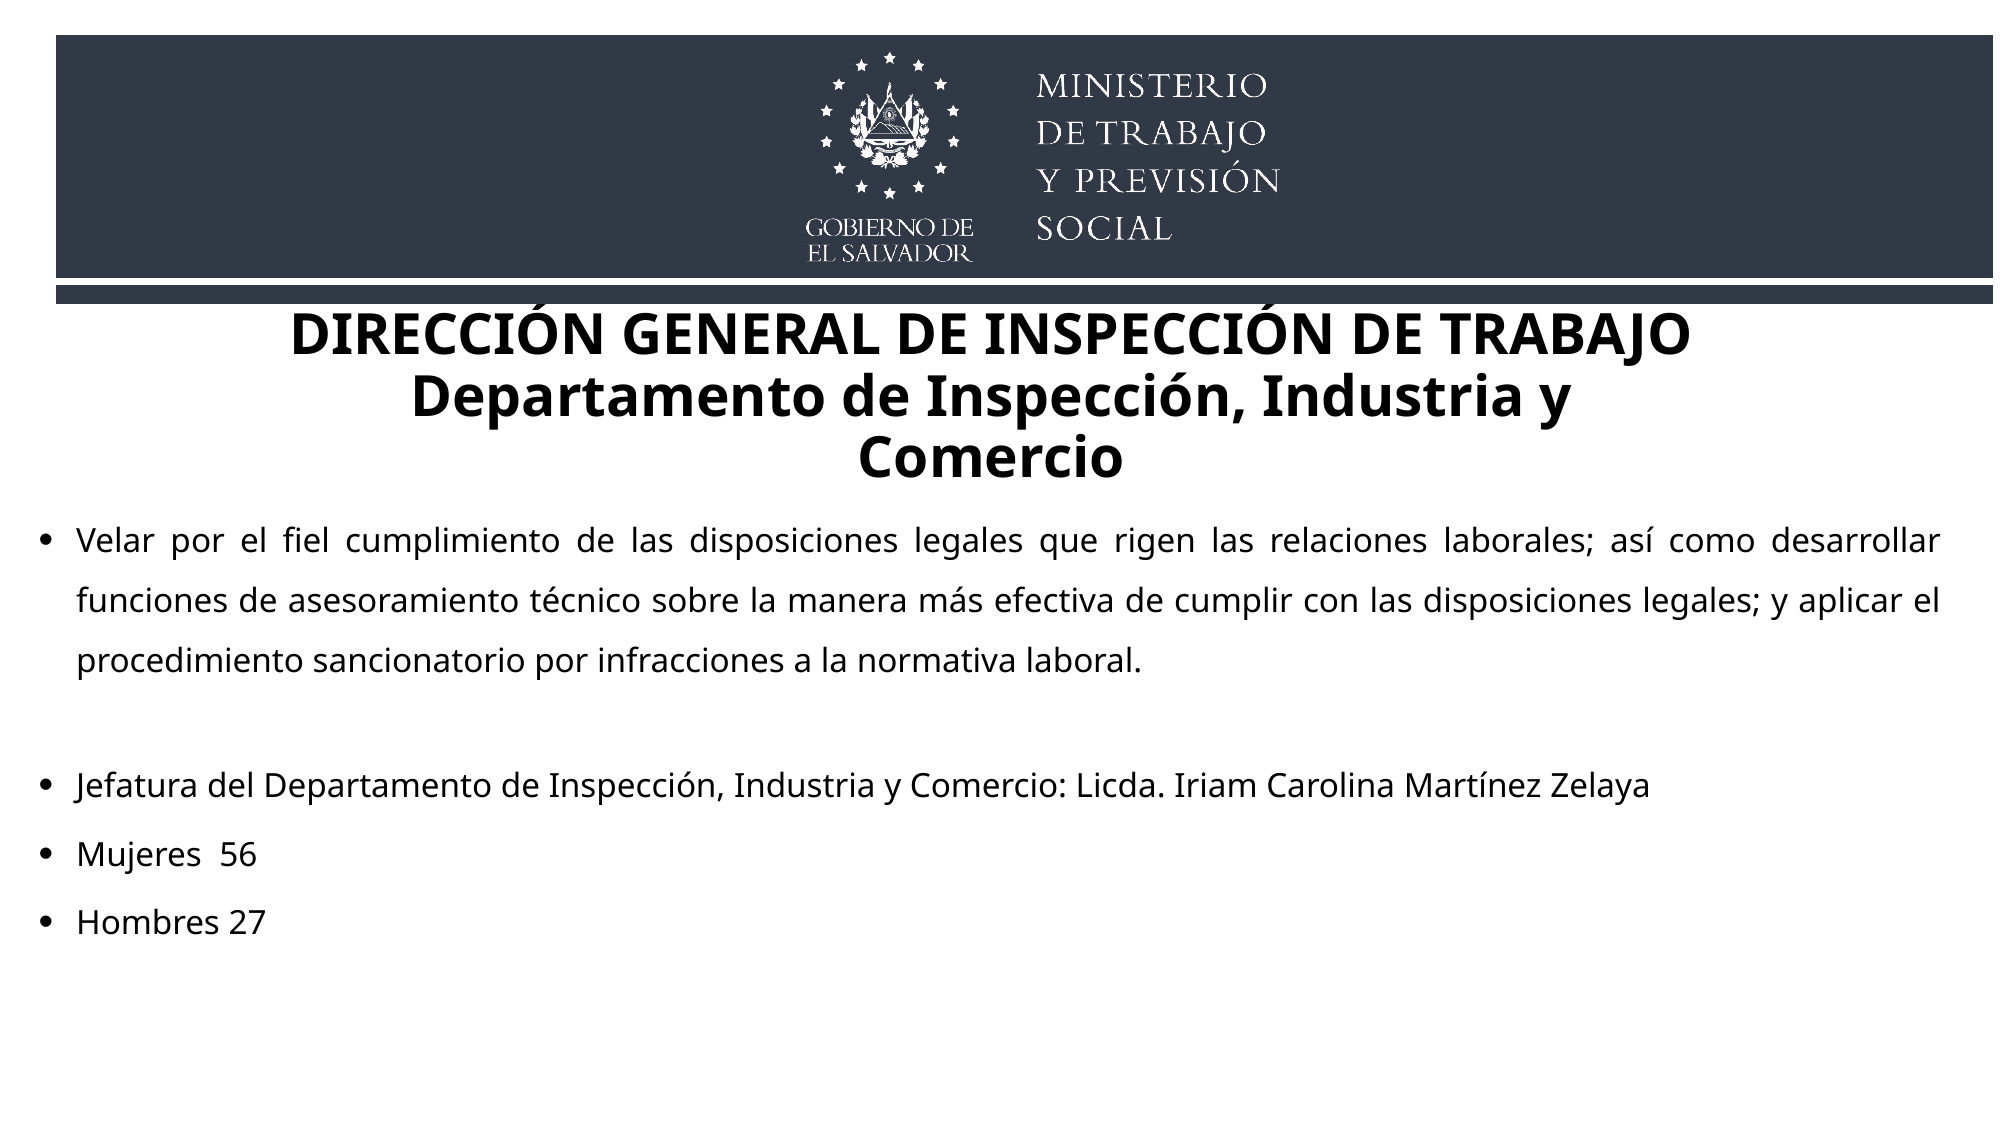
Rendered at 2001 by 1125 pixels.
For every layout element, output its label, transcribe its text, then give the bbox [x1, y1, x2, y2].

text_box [56, 35, 1993, 304]
text_box Velar por el fiel cumplimiento de las disposiciones legales que rigen las relaciones laborales; así como desarrollar funciones de asesoramiento técnico sobre la manera más efectiva de cumplir con las disposiciones legales; y aplicar el procedimiento sancionatorio por infracciones a la normativa laboral. Jefatura del Departamento de Inspección, Industria y Comercio: Licda. Iriam Carolina Martínez Zelaya Mujeres 56 Hombres 27 [23, 491, 1959, 1076]
title DIRECCIÓN GENERAL DE INSPECCIÓN DE TRABAJO Departamento de Inspección, Industria y Comercio [263, 304, 1719, 491]
